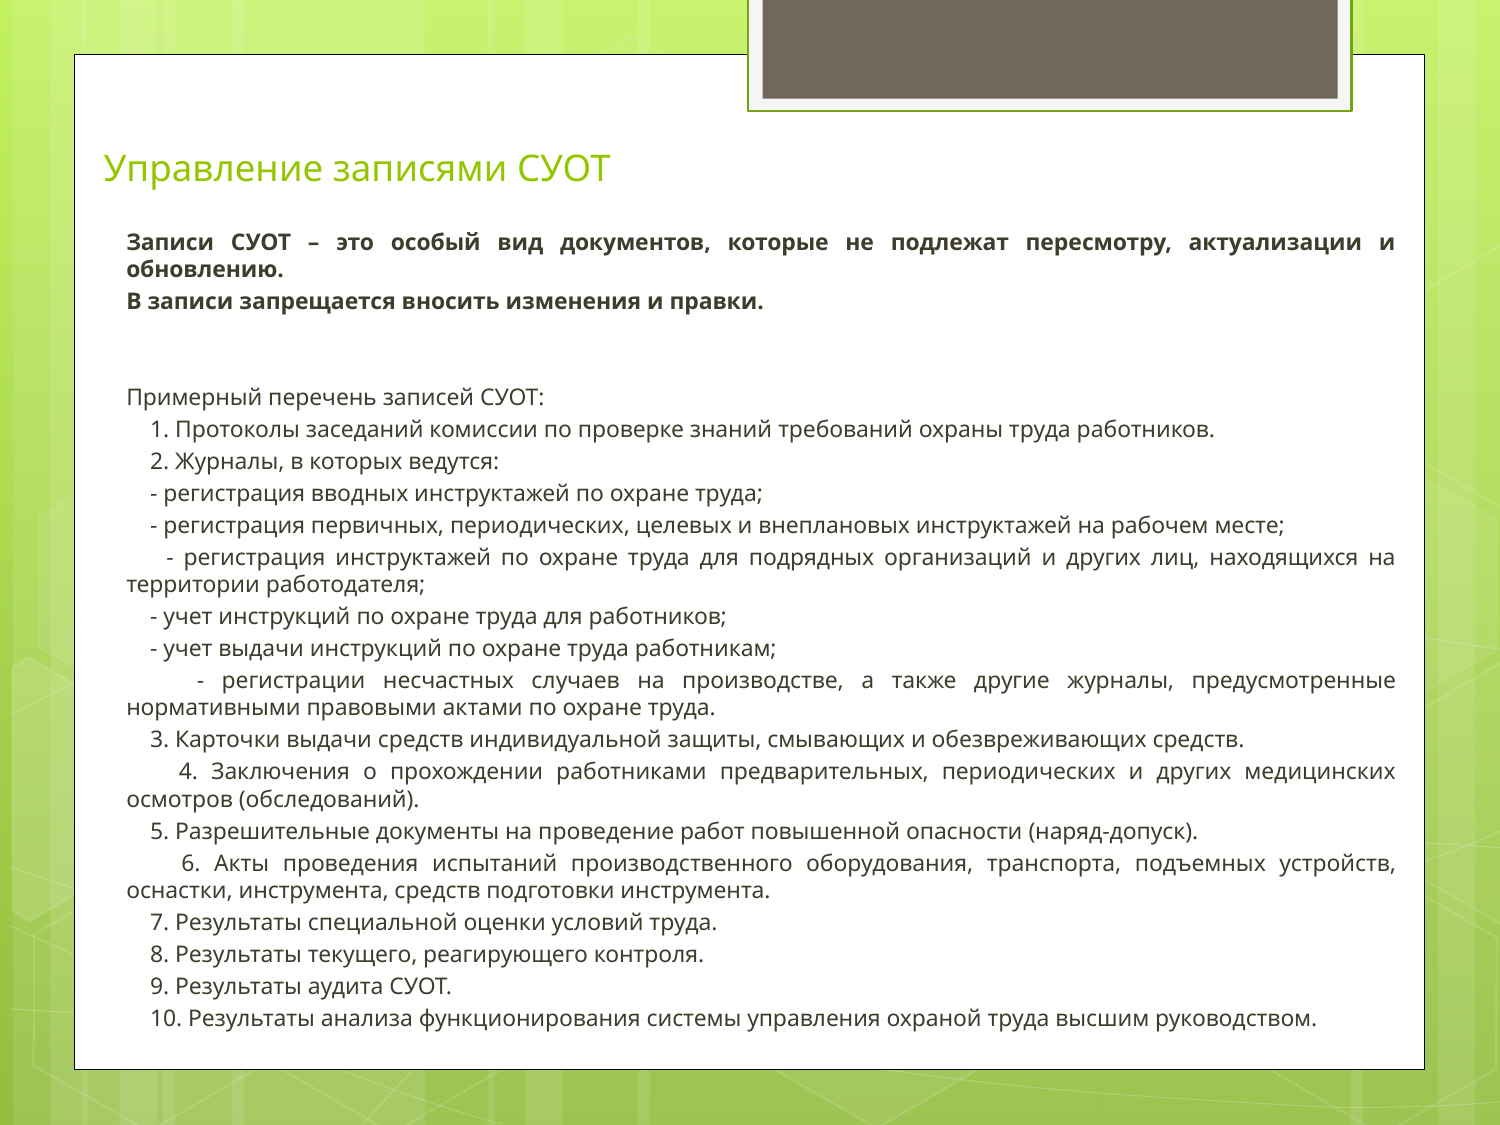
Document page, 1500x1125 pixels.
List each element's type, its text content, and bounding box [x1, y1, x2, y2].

list Записи СУОТ – это особый вид документов, которые не подлежат пересмотру, актуализации и обновлению. В записи запрещается вносить изменения и правки. Примерный перечень записей СУОТ: 1. Протоколы заседаний комиссии по проверке знаний требований охраны труда работников. 2. Журналы, в которых ведутся: - регистрация вводных инструктажей по охране труда; - регистрация первичных, периодических, целевых и внеплановых инструктажей на рабочем месте; - регистрация инструктажей по охране труда для подрядных организаций и других лиц, находящихся на территории работодателя; - учет инструкций по охране труда для работников; - учет выдачи инструкций по охране труда работникам; - регистрации несчастных случаев на производстве, а также другие журналы, предусмотренные нормативными правовыми актами по охране труда. 3. Карточки выдачи средств индивидуальной защиты, смывающих и обезвреживающих средств. 4. Заключения о прохождении работниками предварительных, периодических и других медицинских осмотров (обследований). 5. Разрешительные документы на проведение работ повышенной опасности (наряд-допуск). 6. Акты проведения испытаний производственного оборудования, транспорта, подъемных устройств, оснастки, инструмента, средств подготовки инструмента. 7. Результаты специальной оценки условий труда. 8. Результаты текущего, реагирующего контроля. 9. Результаты аудита СУОТ. 10. Результаты анализа функционирования системы управления охраной труда высшим руководством. [100, 219, 1412, 1047]
title Управление записями СУОТ [88, 137, 1241, 197]
